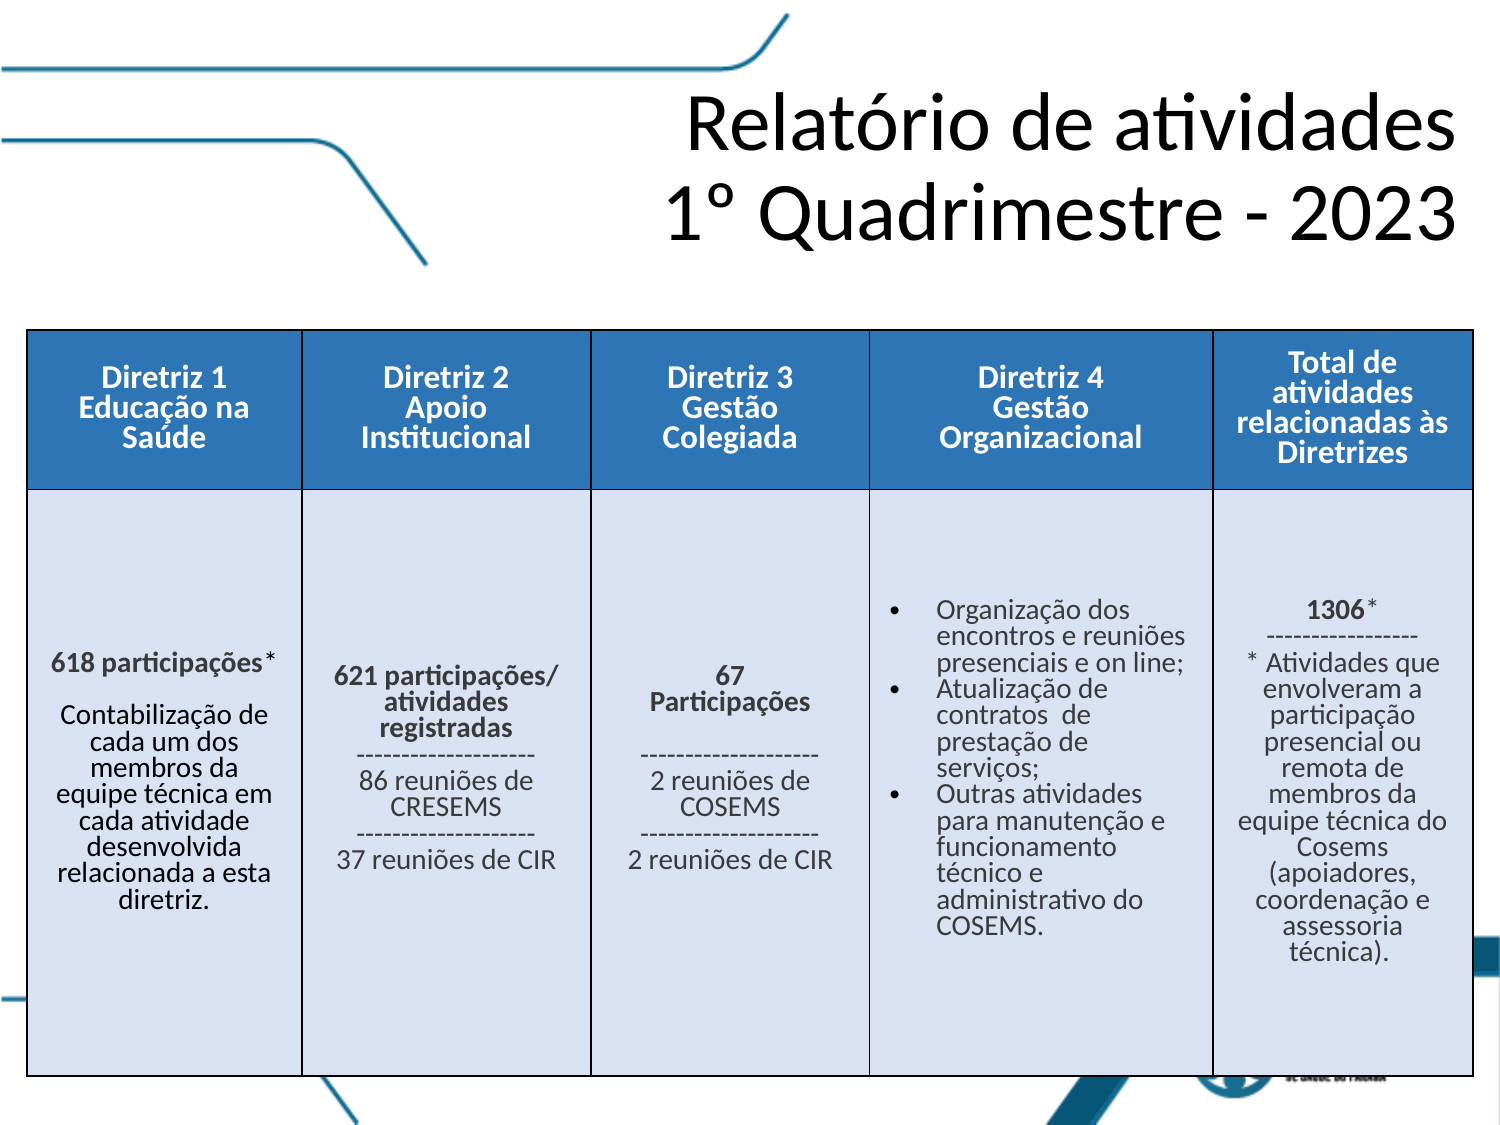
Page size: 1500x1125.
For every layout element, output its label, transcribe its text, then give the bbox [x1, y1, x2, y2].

table_cell 618 participações* Contabilização de cada um dos membros da equipe técnica em cada atividade desenvolvida relacionada a esta diretriz. [28, 490, 301, 1075]
table_header Diretriz 2 Apoio Institucional [303, 331, 590, 489]
table_header Diretriz 4 Gestão Organizacional [870, 331, 1212, 489]
table_header Diretriz 1 Educação na Saúde [28, 331, 301, 489]
table_header Diretriz 3 Gestão Colegiada [592, 331, 869, 489]
title Relatório de atividades 1º Quadrimestre - 2023 [103, 59, 1473, 278]
table_cell 67 Participações -------------------- 2 reuniões de COSEMS -------------------- 2 reuniões de CIR [592, 490, 869, 1075]
picture [0, 0, 1500, 1125]
table_header Total de atividades relacionadas às Diretrizes [1214, 331, 1472, 489]
table_cell Organização dos encontros e reuniões presenciais e on line; Atualização de contratos de prestação de serviços; Outras atividades para manutenção e funcionamento técnico e administrativo do COSEMS. [870, 490, 1212, 1075]
table_cell 1306* ----------------- * Atividades que envolveram a participação presencial ou remota de membros da equipe técnica do Cosems (apoiadores, coordenação e assessoria técnica). [1214, 490, 1472, 1075]
table_cell 621 participações/ atividades registradas -------------------- 86 reuniões de CRESEMS -------------------- 37 reuniões de CIR [303, 490, 590, 1075]
